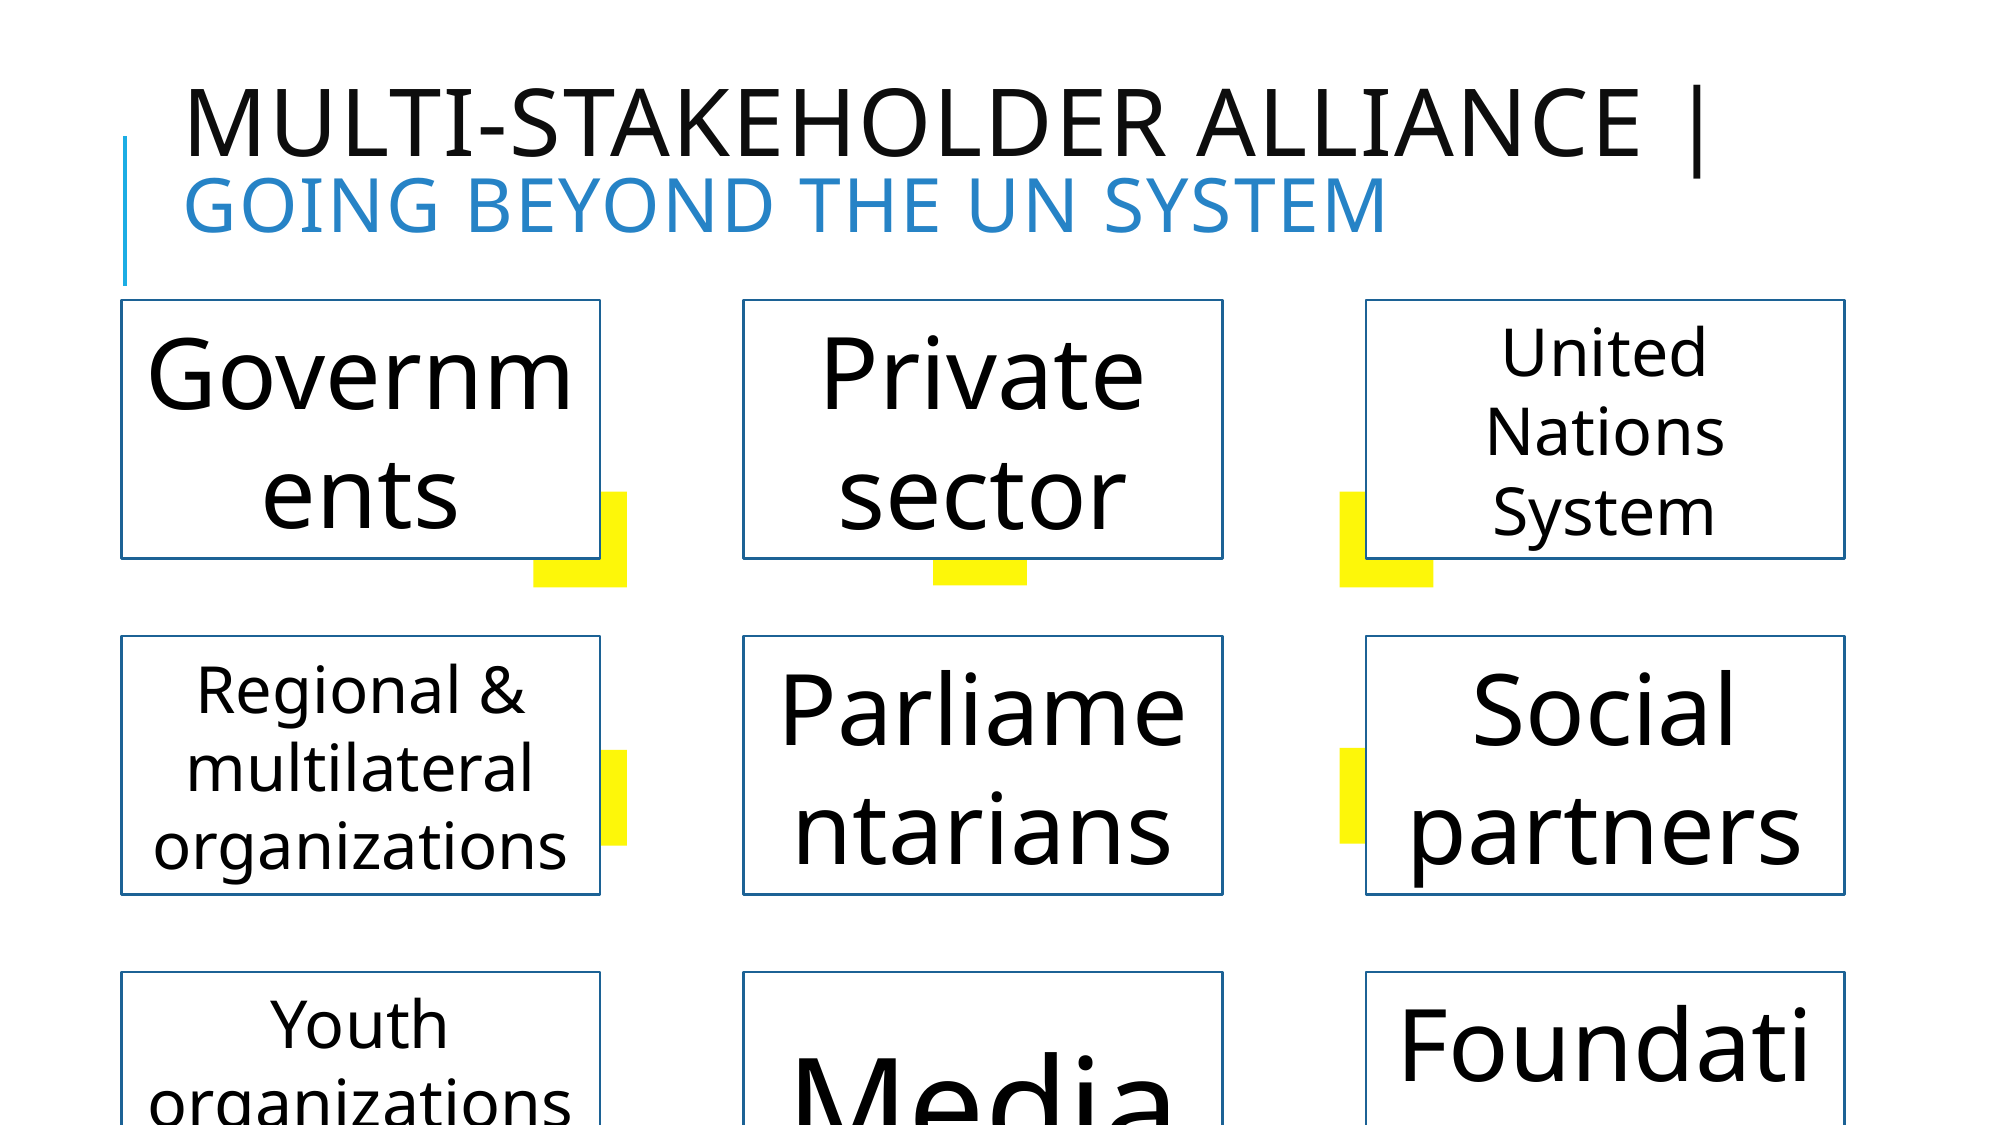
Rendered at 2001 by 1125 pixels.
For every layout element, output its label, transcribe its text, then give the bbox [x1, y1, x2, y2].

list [121, 299, 1845, 1036]
title Multi-stakeholder alliance |Going beyond the UN system [168, 70, 2000, 261]
